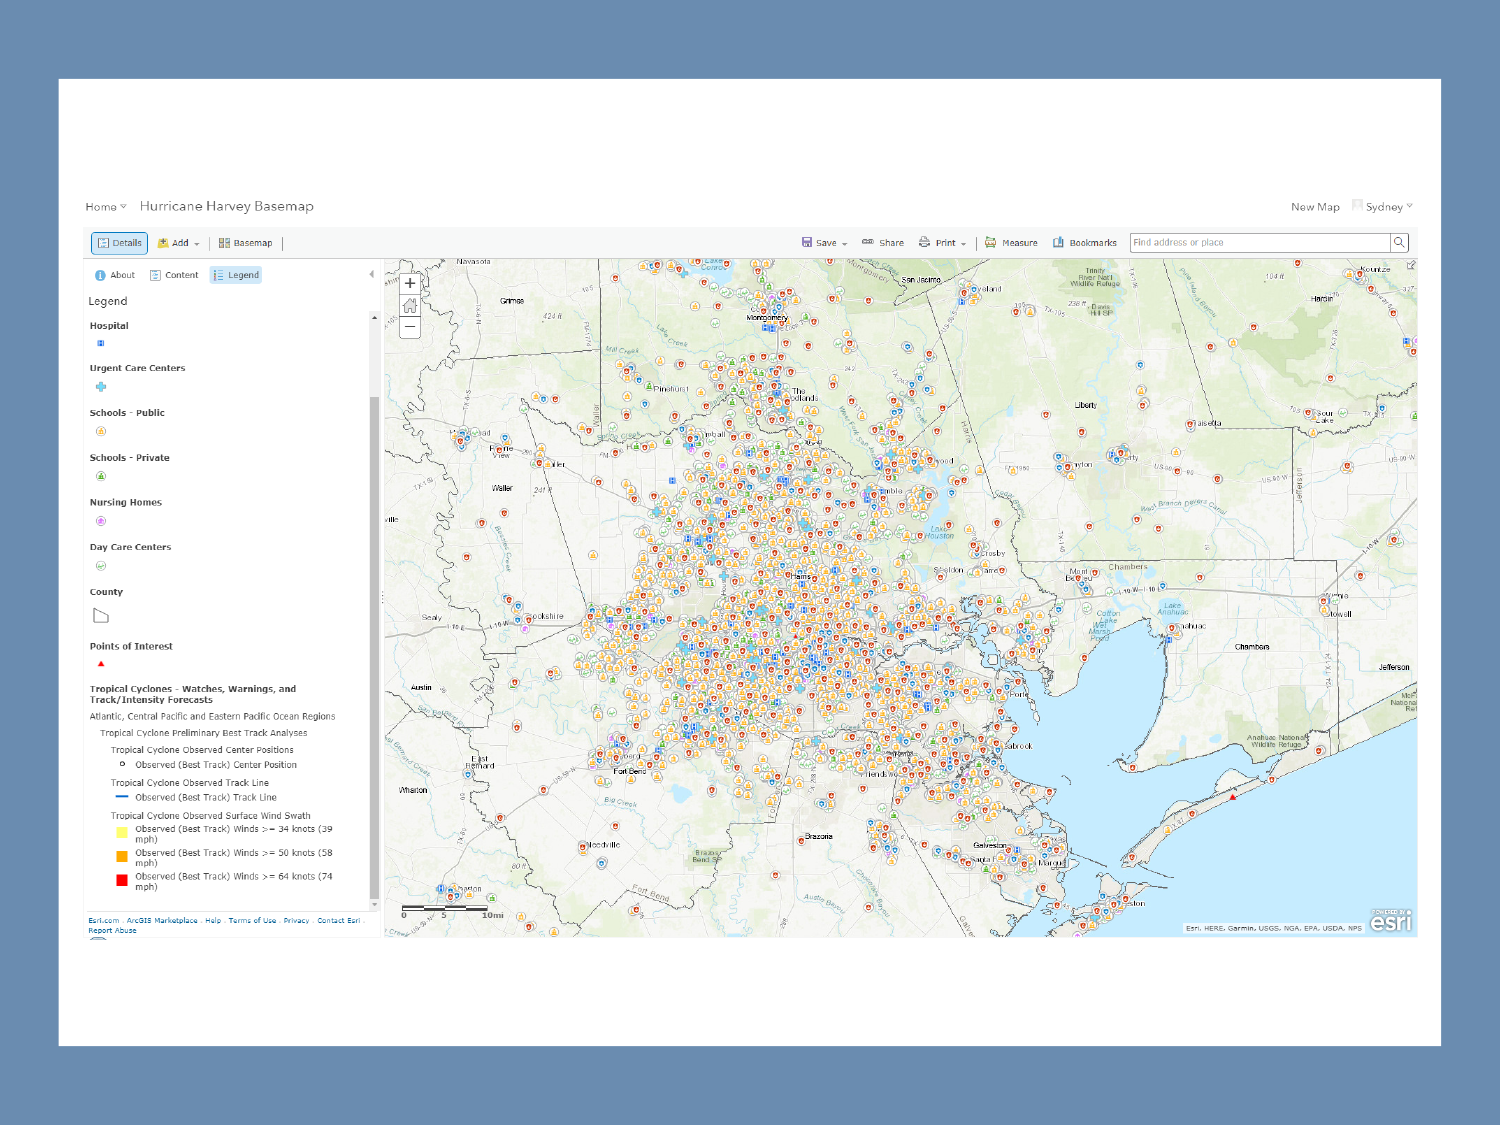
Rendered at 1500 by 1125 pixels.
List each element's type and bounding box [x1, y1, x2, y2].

text_box [58, 78, 1442, 1047]
text_box [0, 0, 1500, 1125]
picture [79, 185, 1421, 940]
